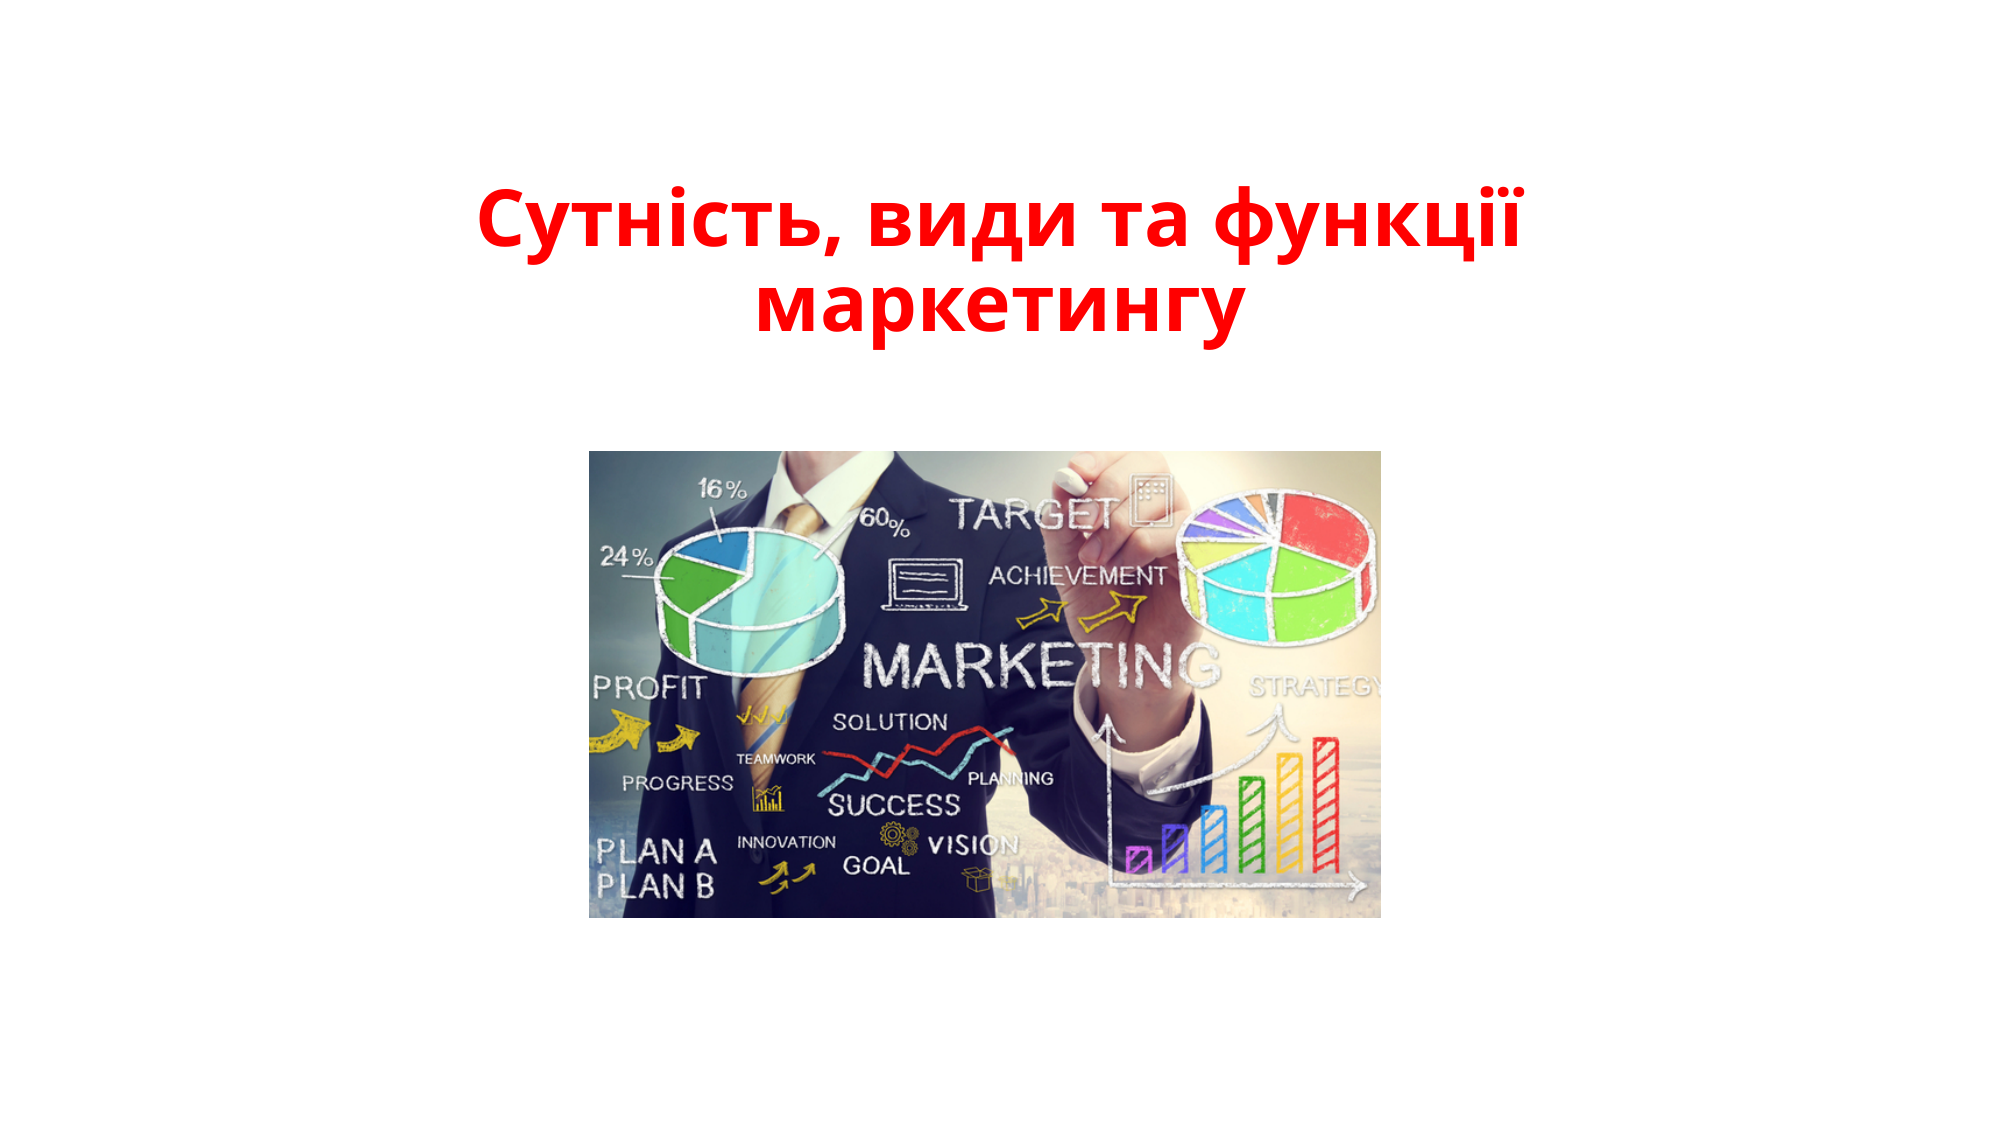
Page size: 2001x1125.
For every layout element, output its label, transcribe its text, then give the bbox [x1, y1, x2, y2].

picture [589, 451, 1381, 918]
title Сутність, види та функції маркетингу [249, 169, 1750, 356]
